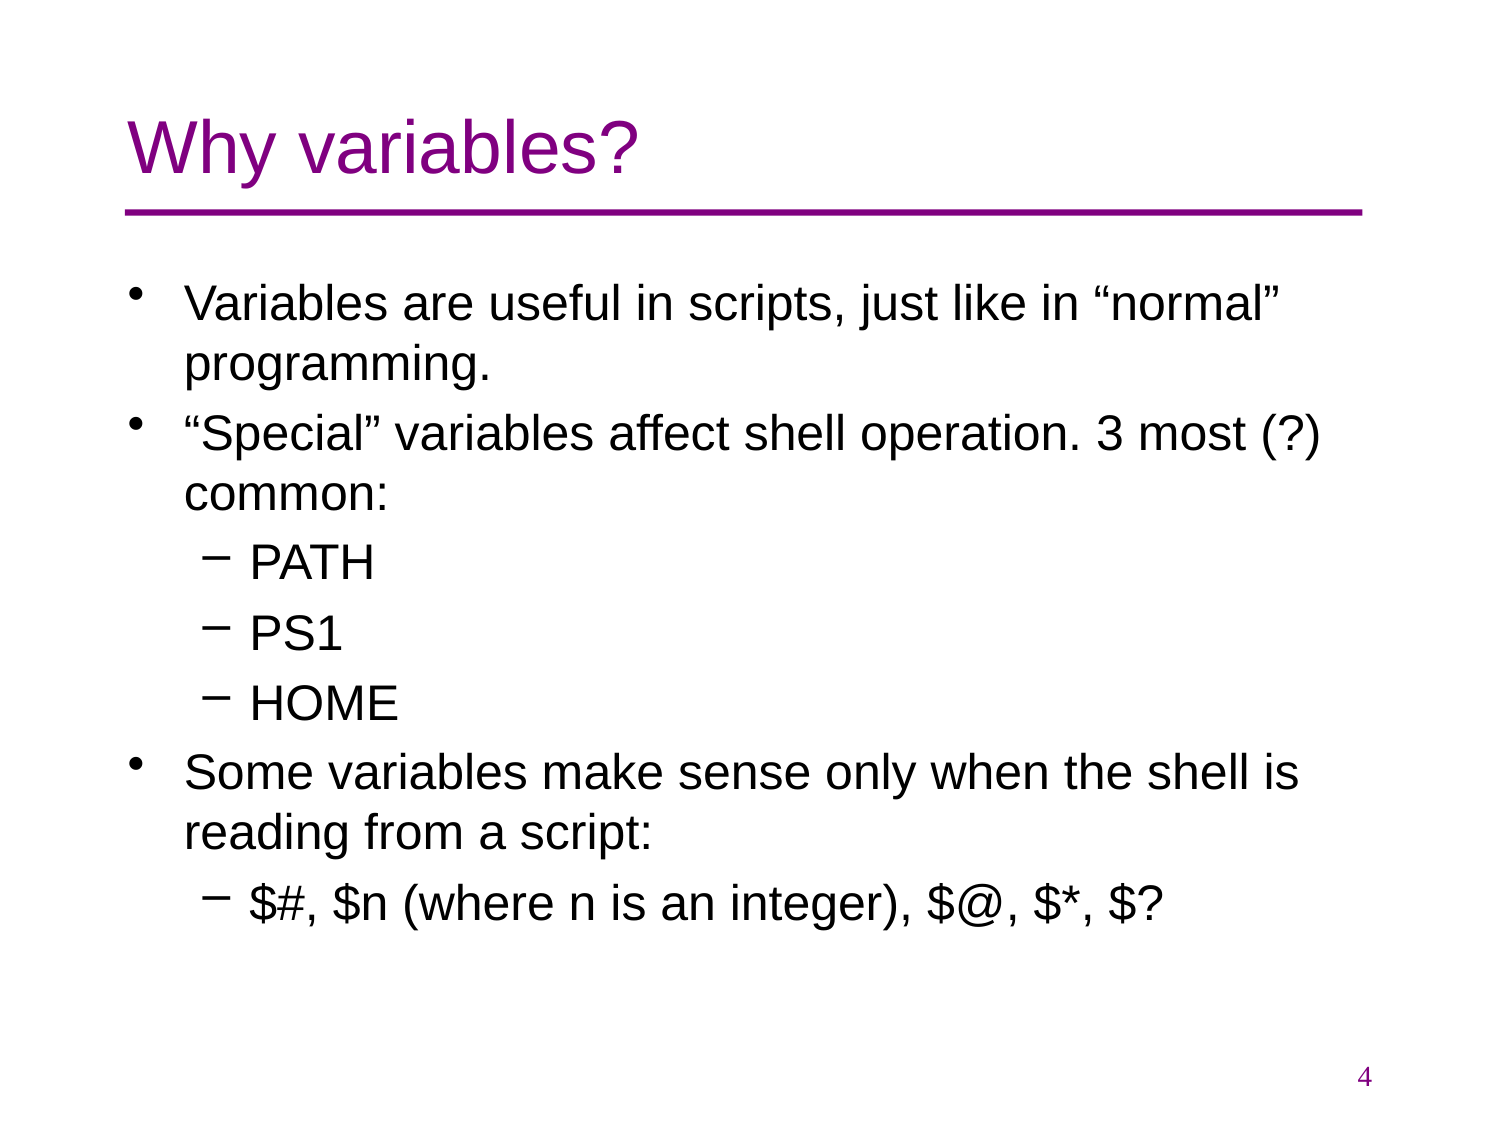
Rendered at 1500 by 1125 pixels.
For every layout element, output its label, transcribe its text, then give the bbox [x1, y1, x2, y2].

title Why variables? [112, 50, 1388, 238]
slide_number 4 [1074, 1049, 1388, 1125]
list Variables are useful in scripts, just like in “normal” programming. “Special” variables affect shell operation. 3 most (?) common: PATH PS1 HOME Some variables make sense only when the shell is reading from a script: $#, $n (where n is an integer), $@, $*, $? [112, 262, 1388, 1000]
